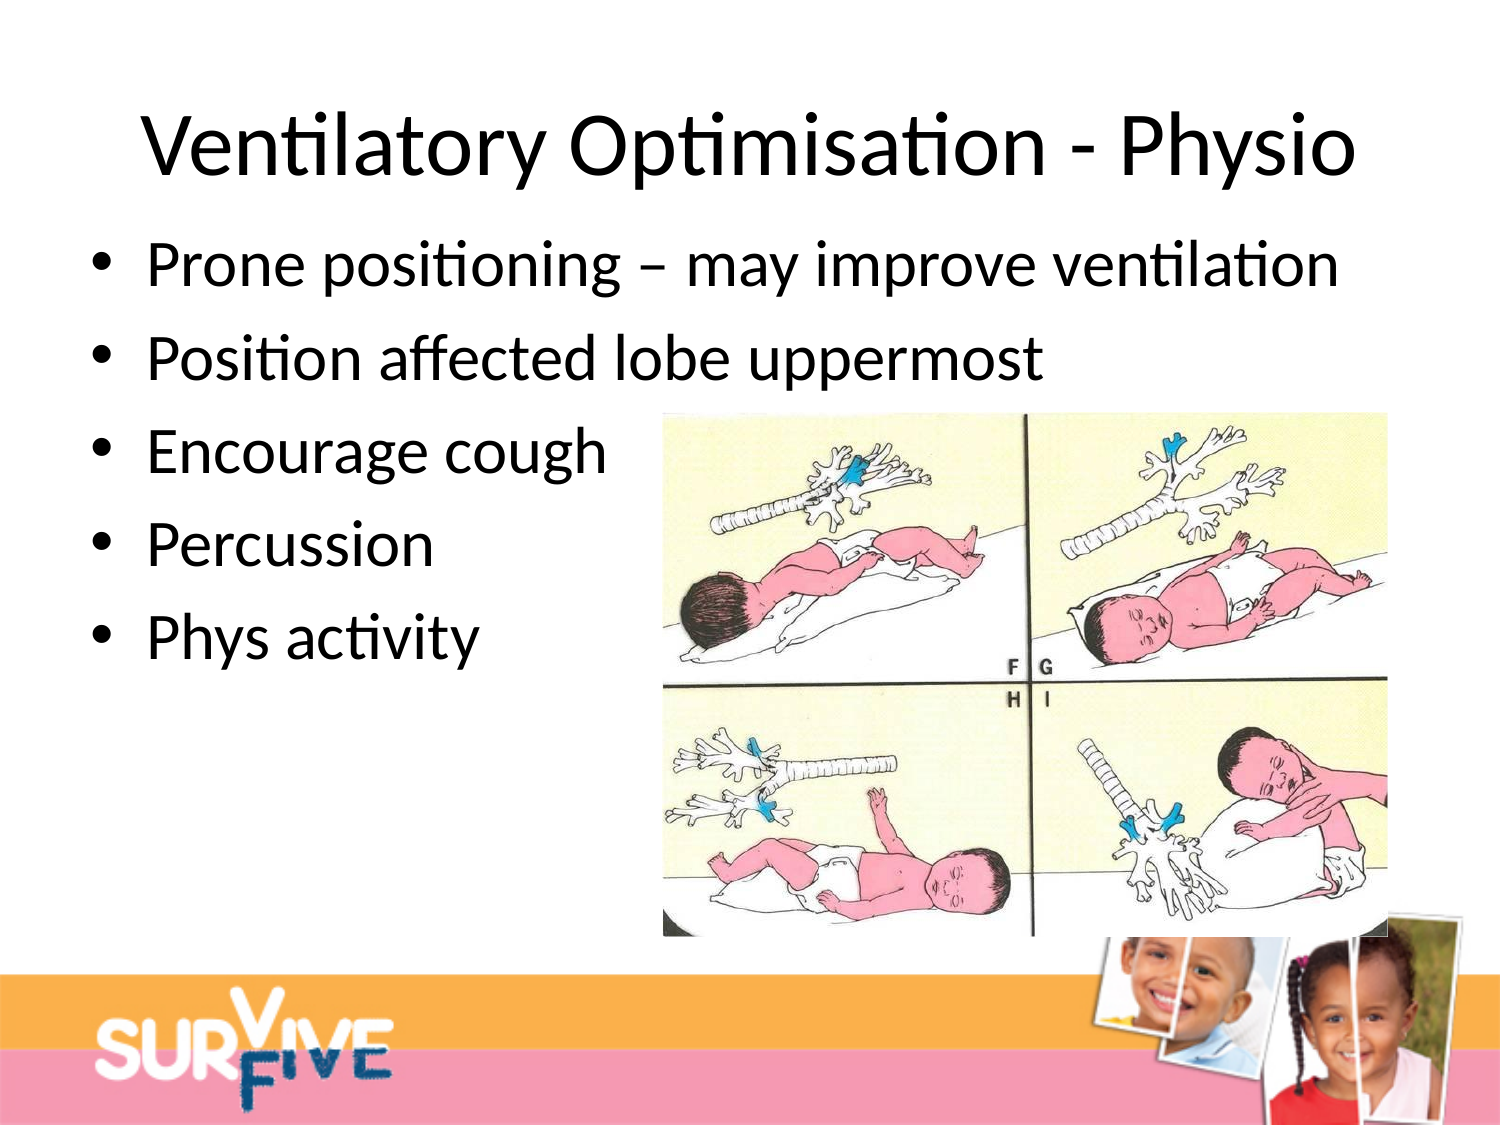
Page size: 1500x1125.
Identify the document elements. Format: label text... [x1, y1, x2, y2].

title Ventilatory Optimisation - Physio [75, 45, 1425, 212]
list Prone positioning – may improve ventilation Position affected lobe uppermost Encourage cough Percussion Phys activity [75, 212, 1425, 938]
picture [0, 0, 1500, 1125]
